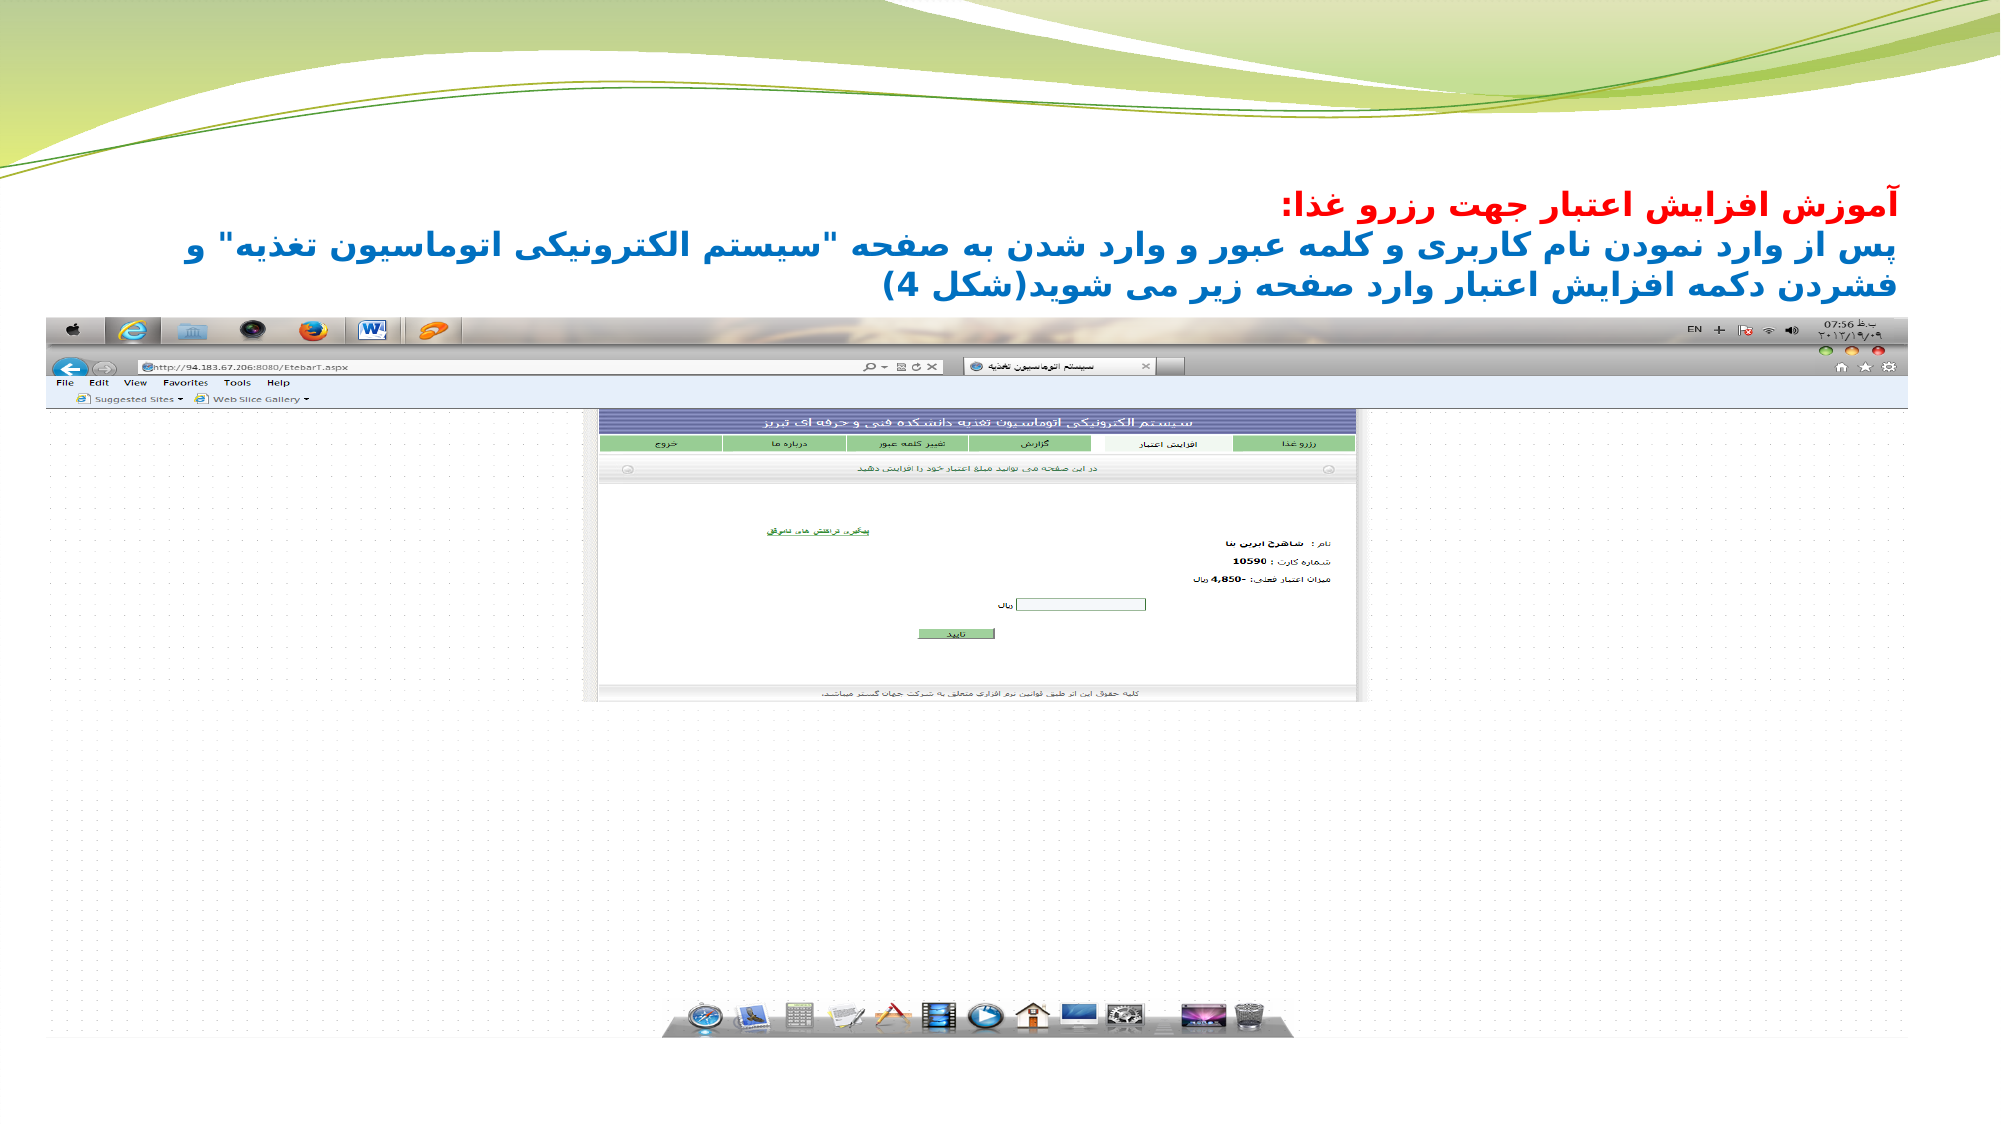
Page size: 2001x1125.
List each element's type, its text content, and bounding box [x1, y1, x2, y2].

title آموزش افزایش اعتبار جهت رزرو غذا: پس از وارد نمودن نام کاربری و کلمه عبور و وارد شدن به صفحه "سیستم الکترونیکی اتوماسیون تغذیه" و فشردن دکمه افزایش اعتبار وارد صفحه زیر می شوید(شکل 4) [99, 115, 1900, 303]
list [46, 317, 1908, 1038]
